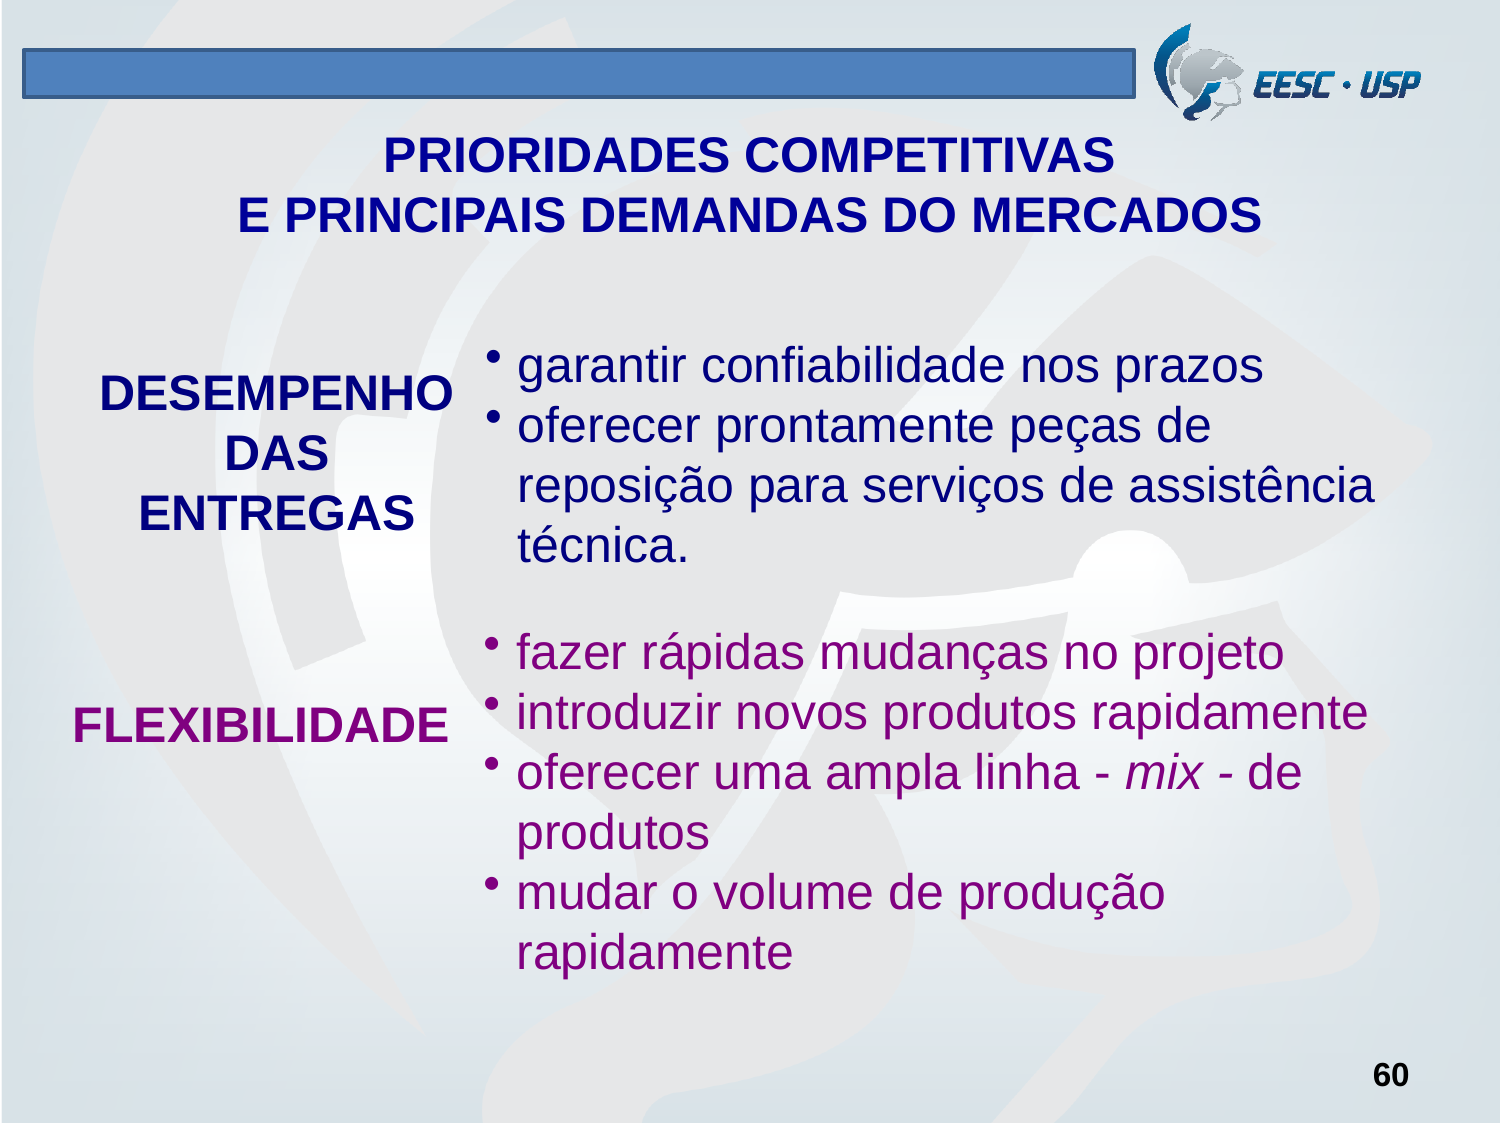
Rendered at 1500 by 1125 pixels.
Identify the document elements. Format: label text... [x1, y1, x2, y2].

slide_number 60 [1316, 1042, 1425, 1103]
title PRIORIDADES COMPETITIVAS E PRINCIPAIS DEMANDAS DO MERCADOS [112, 112, 1388, 250]
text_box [76, 324, 1401, 541]
picture [0, 0, 1500, 1123]
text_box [10, 612, 1401, 1013]
